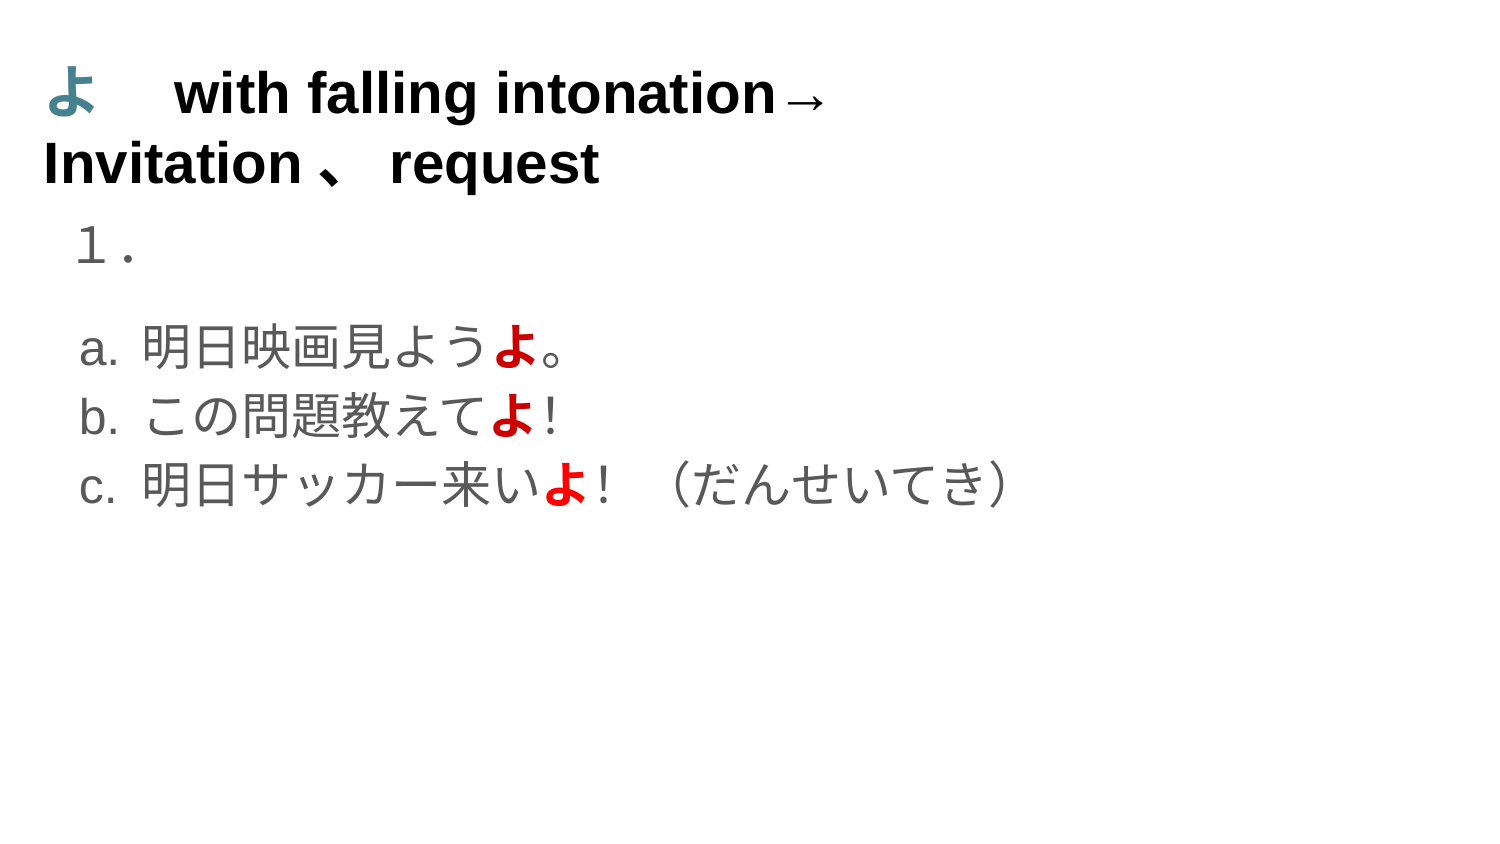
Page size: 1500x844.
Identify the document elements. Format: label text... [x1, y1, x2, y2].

title よ with falling intonation→ Invitation、request [29, 39, 1427, 134]
list １． 明日映画見ようよ。 この問題教えてよ！ 明日サッカー来いよ！（だんせいてき） [51, 189, 1449, 750]
